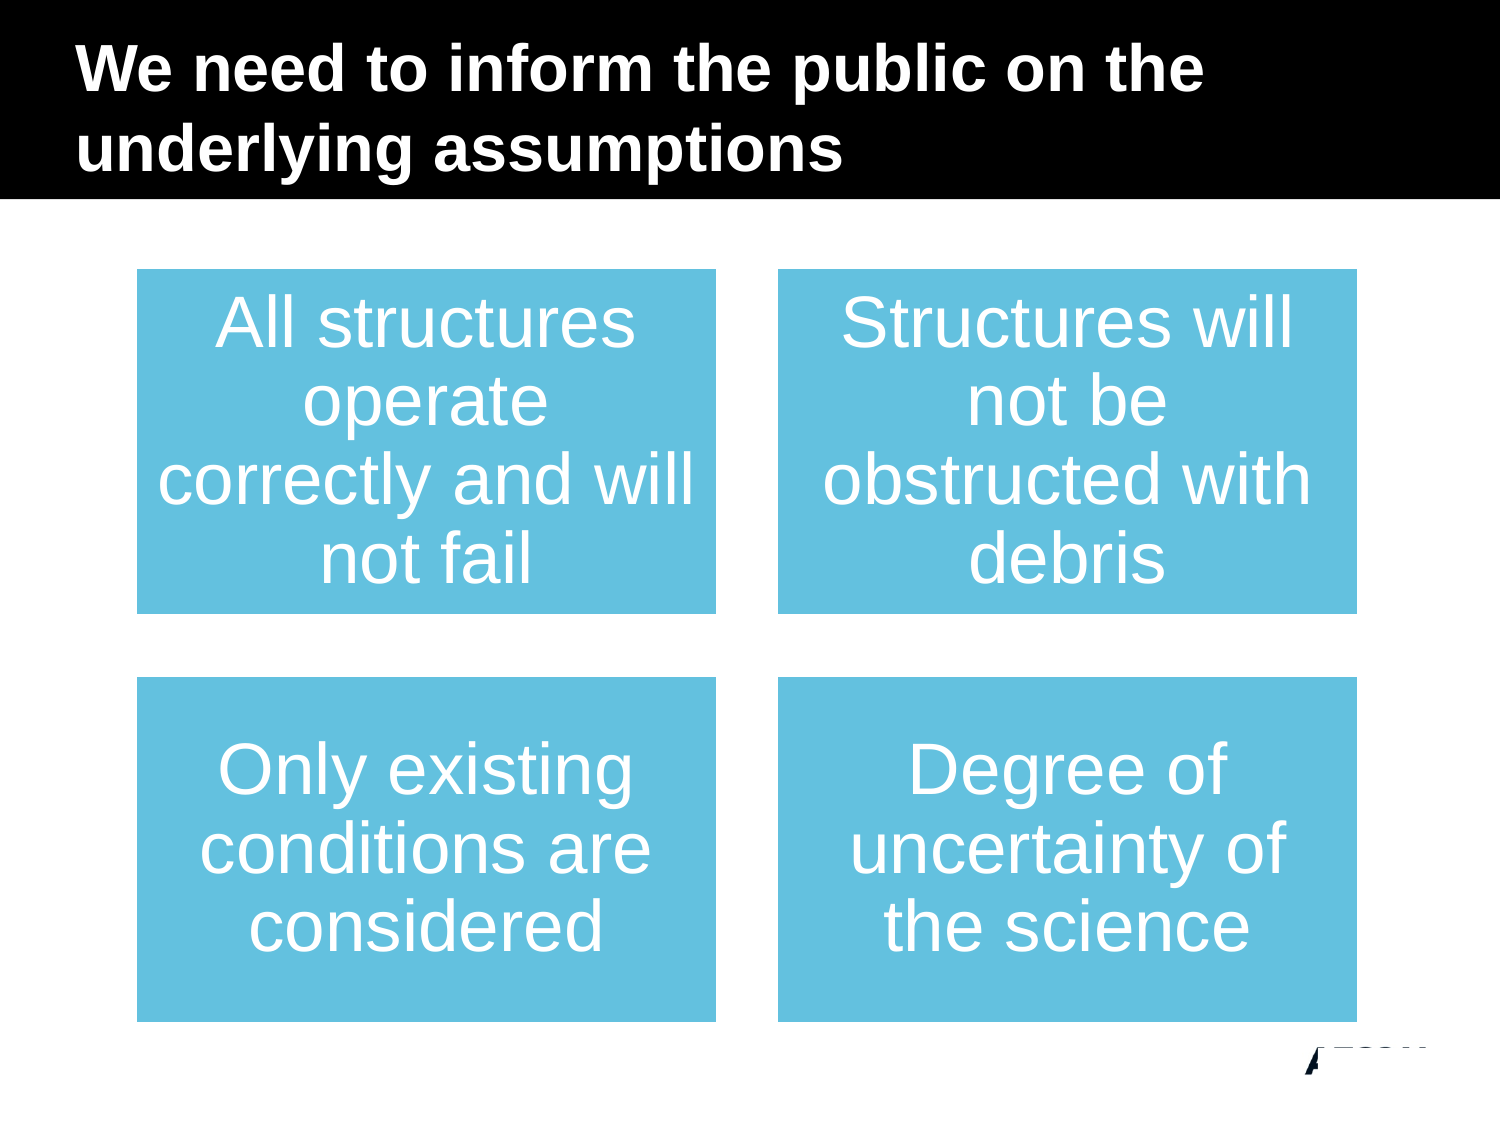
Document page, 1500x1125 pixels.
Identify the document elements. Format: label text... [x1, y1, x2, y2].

title We need to inform the public on the underlying assumptions [75, 24, 1425, 157]
picture [1302, 1041, 1429, 1080]
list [10, 266, 1484, 1025]
